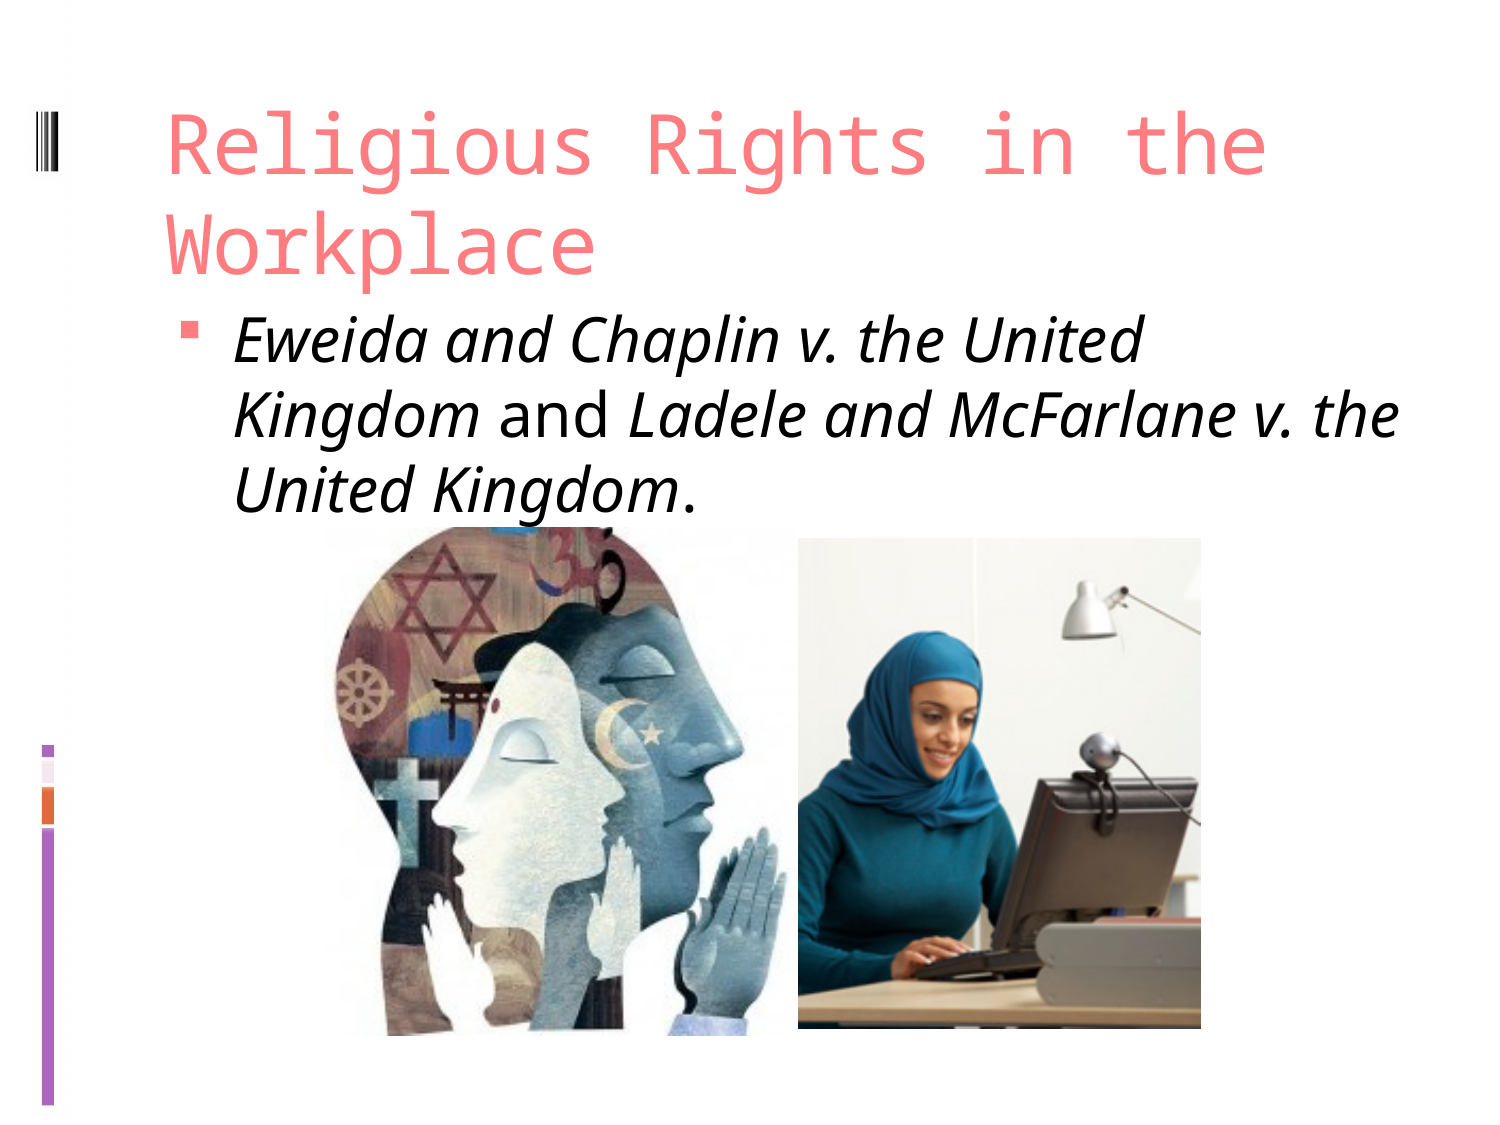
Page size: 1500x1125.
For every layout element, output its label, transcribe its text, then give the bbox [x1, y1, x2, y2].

picture [324, 526, 798, 1037]
picture [848, 960, 865, 966]
picture [807, 537, 1201, 1029]
list Eweida and Chaplin v. the United Kingdom and Ladele and McFarlane v. the United Kingdom. [150, 292, 1425, 1043]
title Religious Rights in the Workplace [150, 83, 1425, 234]
